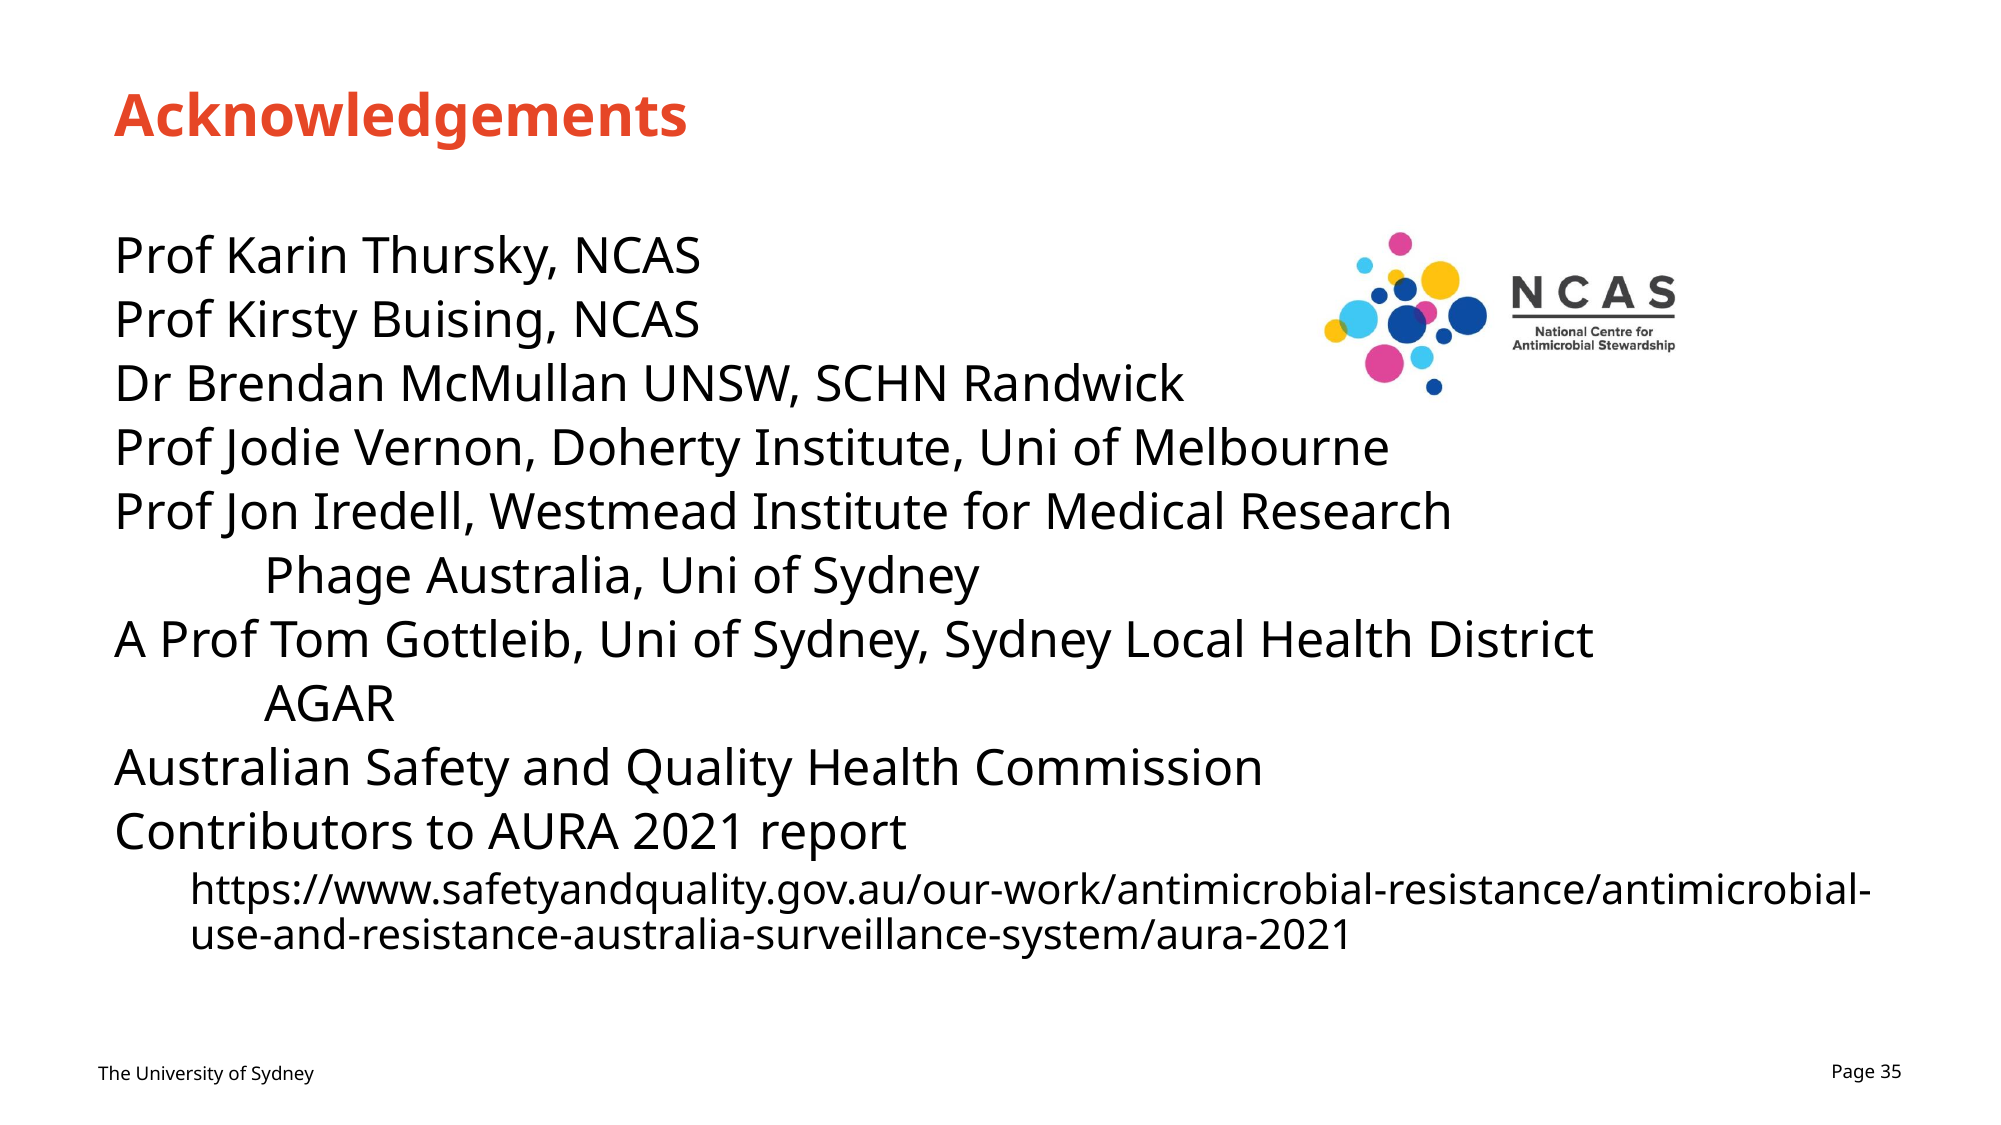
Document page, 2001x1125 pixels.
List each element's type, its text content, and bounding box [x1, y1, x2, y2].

list Prof Karin Thursky, NCAS Prof Kirsty Buising, NCAS Dr Brendan McMullan UNSW, SCHN Randwick Prof Jodie Vernon, Doherty Institute, Uni of Melbourne Prof Jon Iredell, Westmead Institute for Medical Research Phage Australia, Uni of Sydney A Prof Tom Gottleib, Uni of Sydney, Sydney Local Health District AGAR Australian Safety and Quality Health Commission Contributors to AURA 2021 report https://www.safetyandquality.gov.au/our-work/antimicrobial-resistance/antimicrobial-use-and-resistance-australia-surveillance-system/aura-2021 [99, 222, 1900, 1005]
title Acknowledgements [99, 19, 1900, 207]
picture [1298, 206, 1700, 421]
